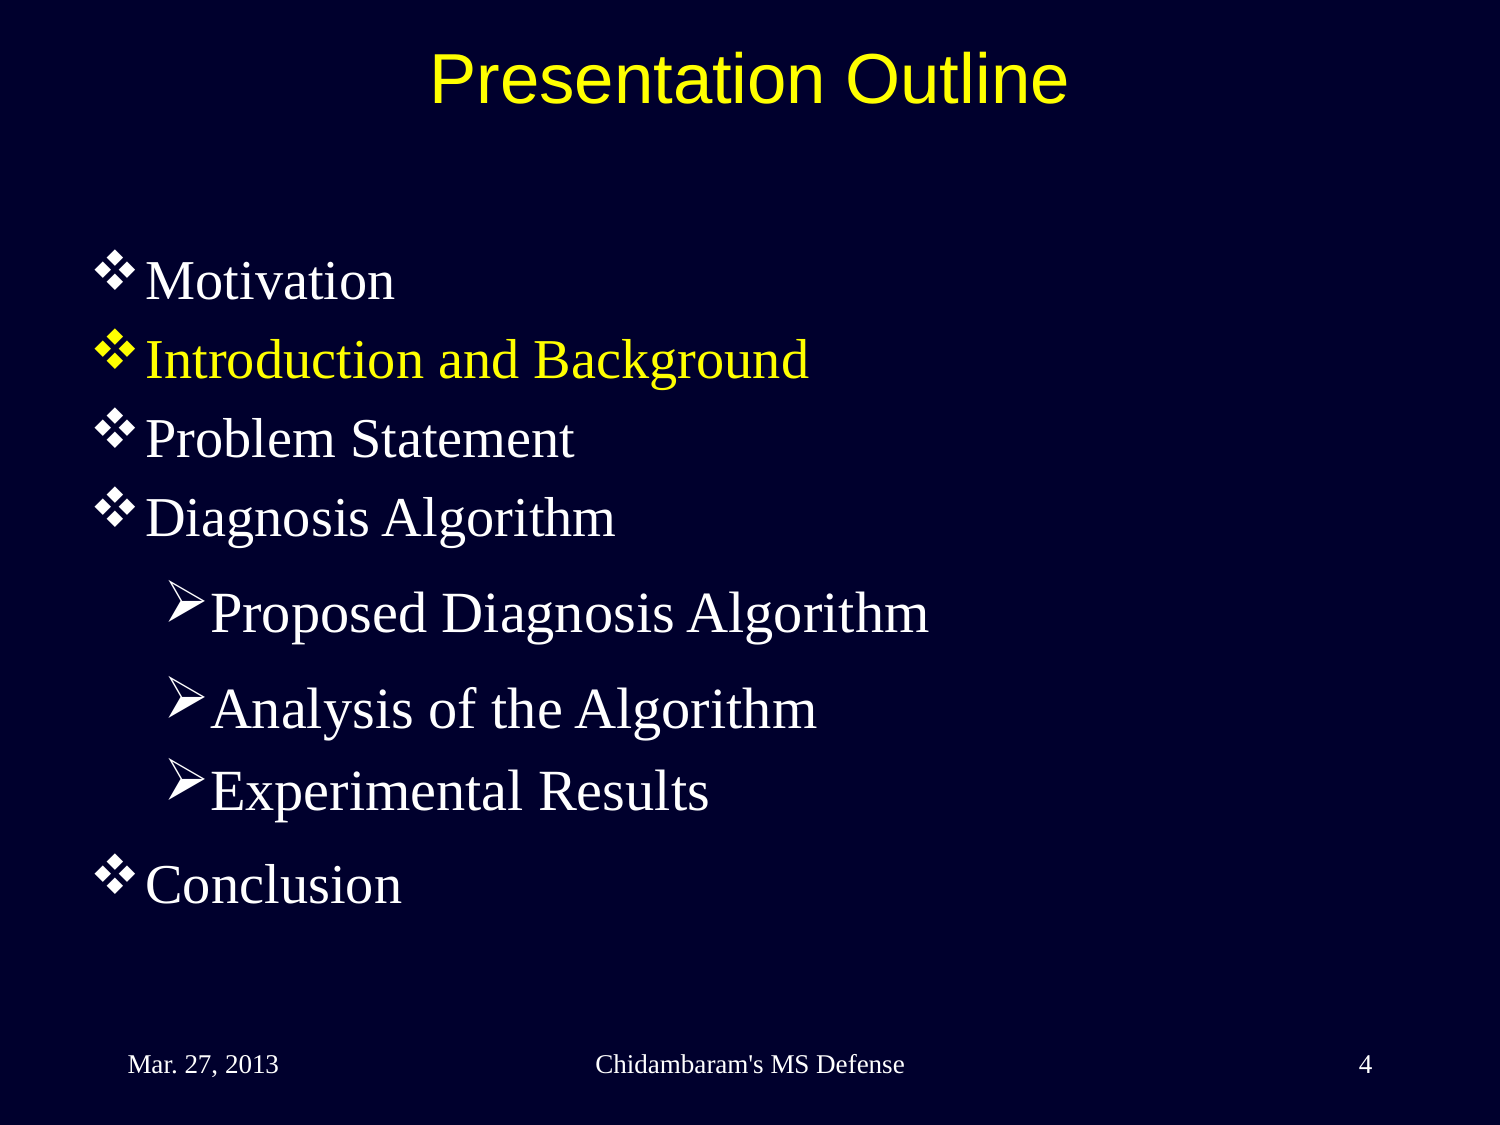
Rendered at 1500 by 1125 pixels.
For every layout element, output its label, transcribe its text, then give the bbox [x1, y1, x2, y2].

text_box Presentation Outline [74, 24, 1425, 200]
slide_number 4 [1074, 1024, 1388, 1101]
footer Chidambaram's MS Defense [512, 1024, 988, 1101]
text_box Motivation Introduction and Background Problem Statement Diagnosis Algorithm Proposed Diagnosis Algorithm Analysis of the Algorithm Experimental Results Conclusion [74, 200, 1425, 1000]
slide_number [112, 1024, 426, 1101]
